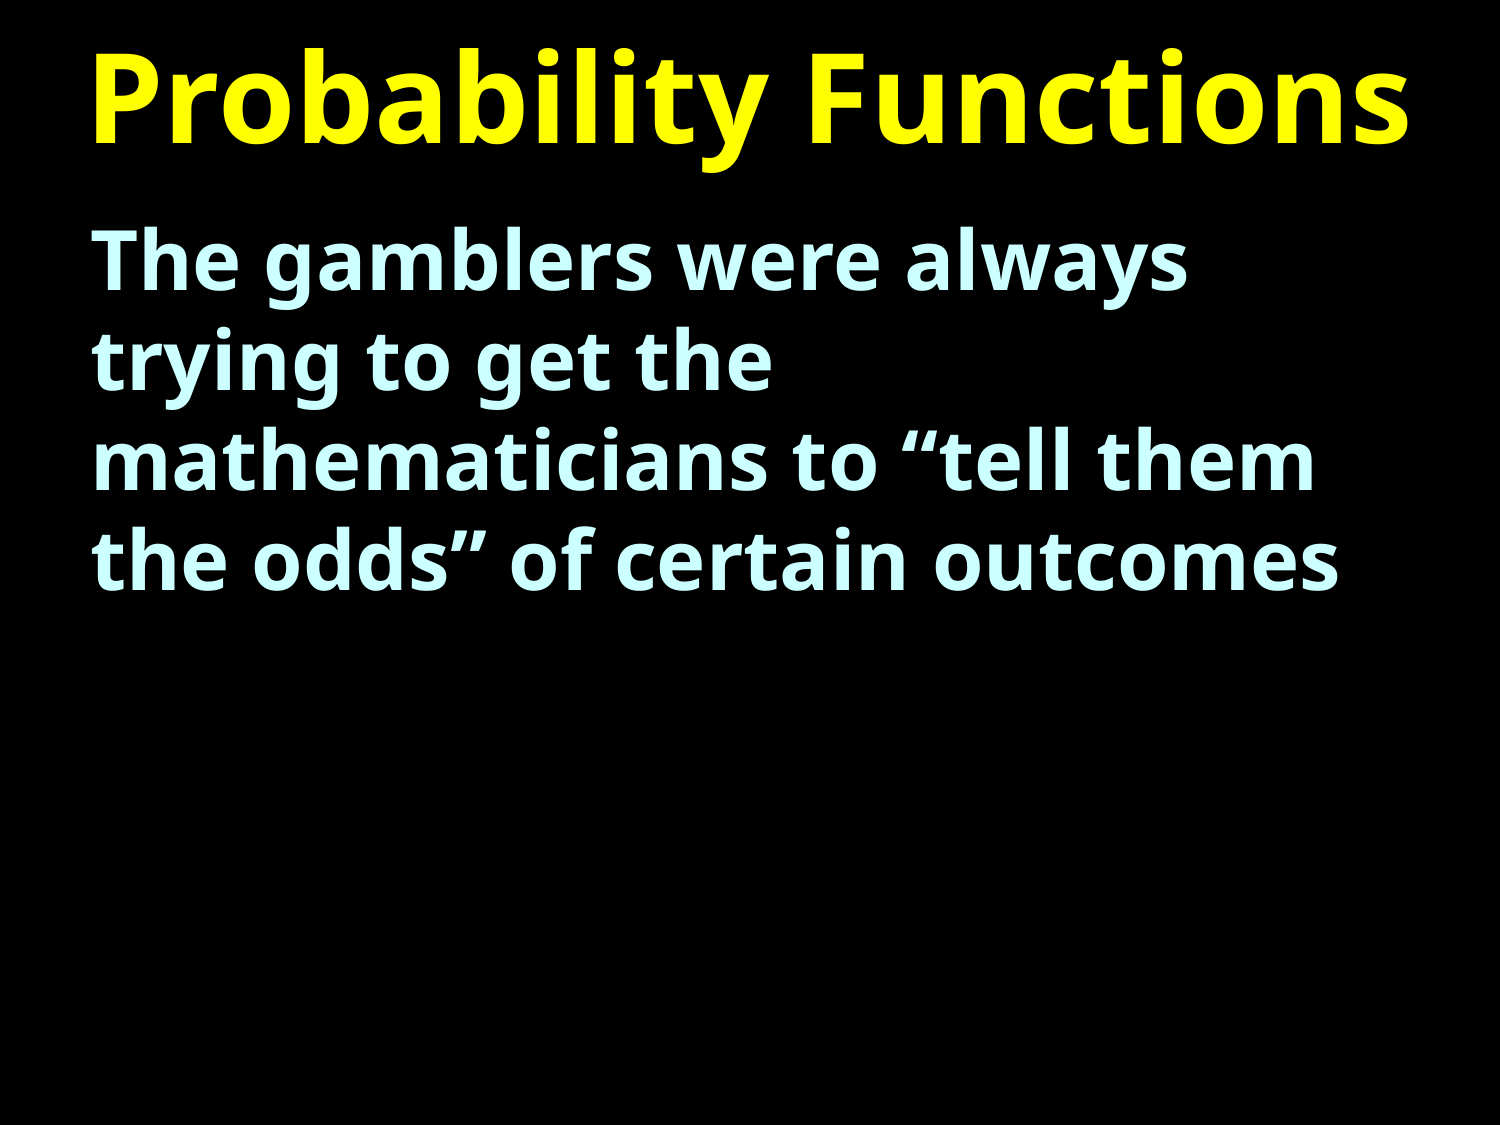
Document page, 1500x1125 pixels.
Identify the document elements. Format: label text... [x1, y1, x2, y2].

list The gamblers were always trying to get the mathematicians to “tell them the odds” of certain outcomes [75, 200, 1425, 1125]
title Probability Functions [0, 0, 1500, 188]
